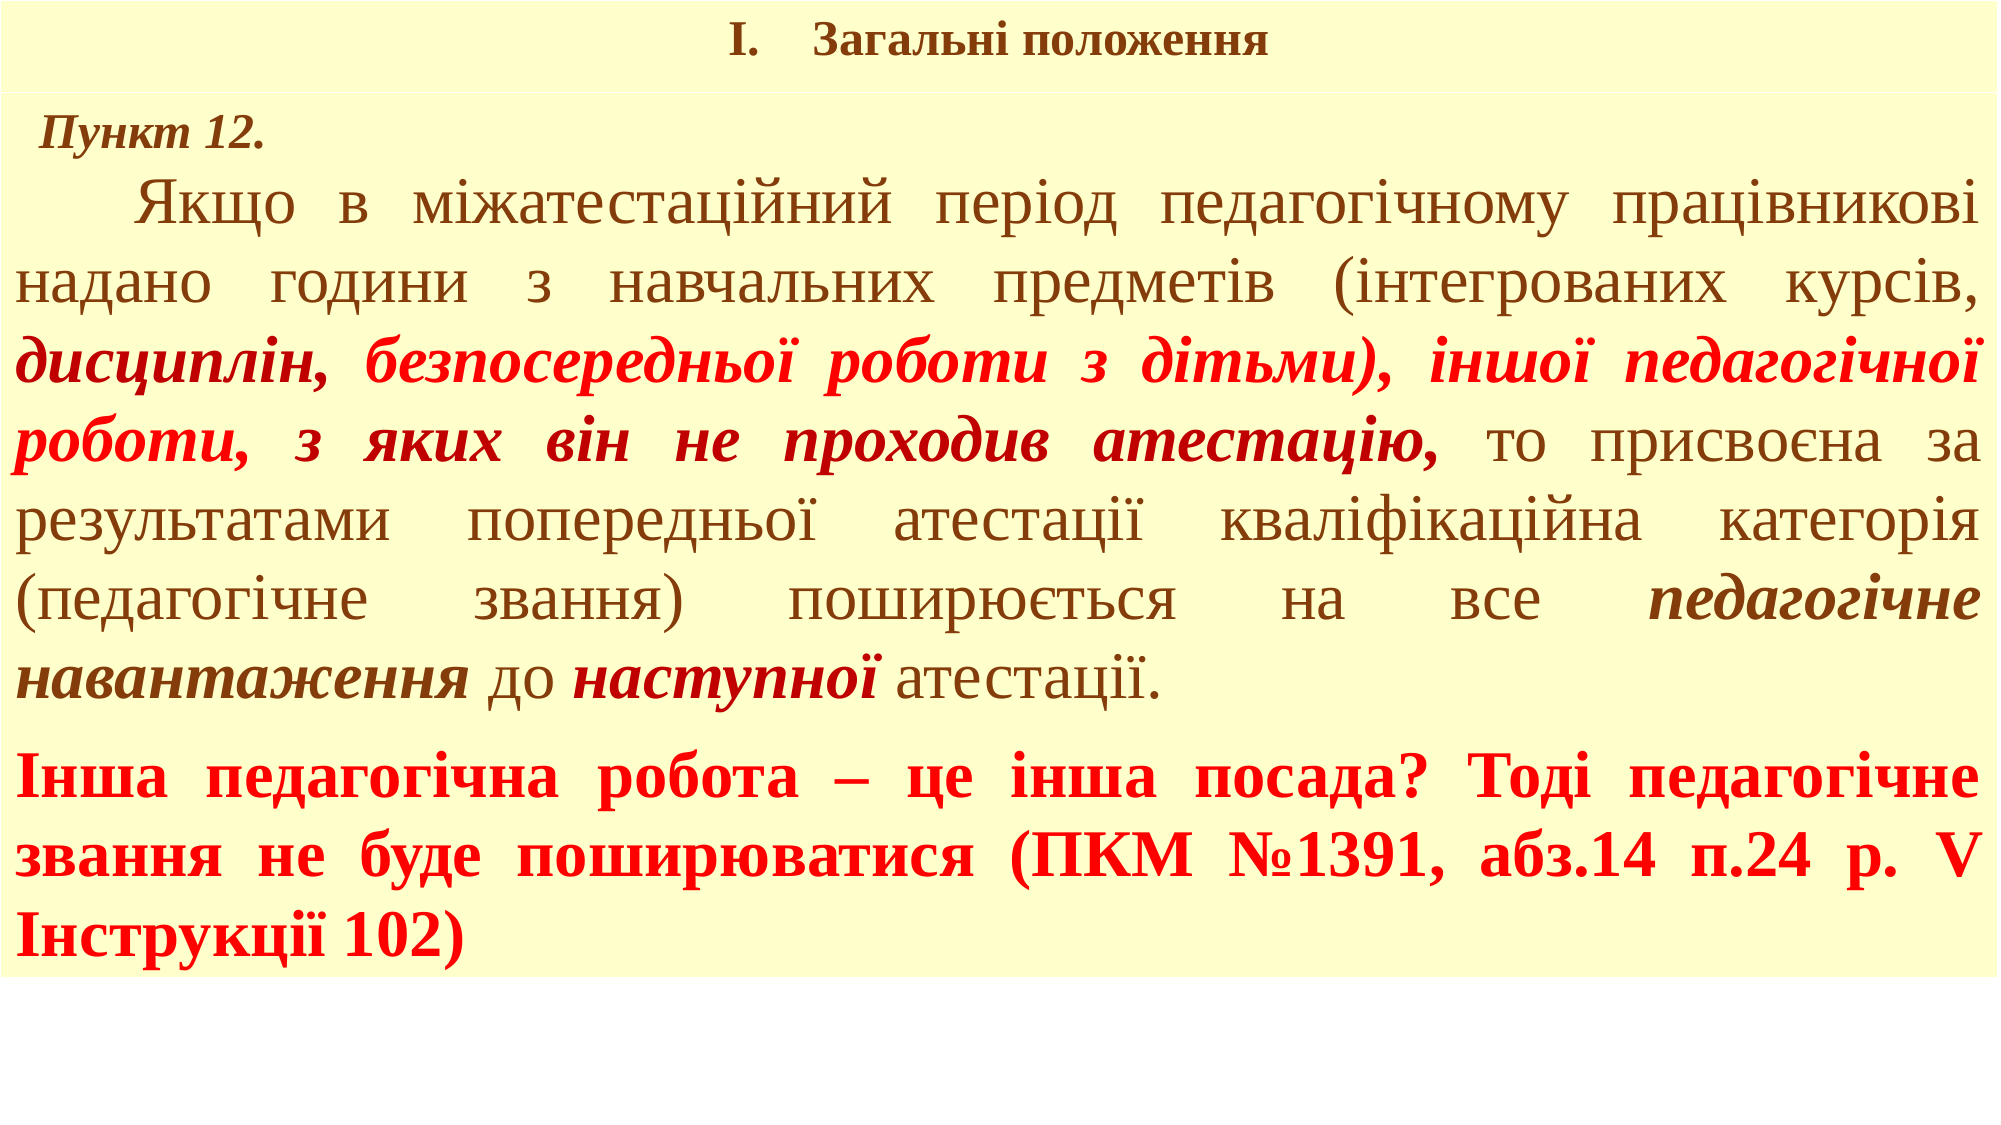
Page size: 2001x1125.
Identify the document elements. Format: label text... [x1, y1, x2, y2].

table_cell Пункт 12. Якщо в міжатестаційний період педагогічному працівникові надано години з навчальних предметів (інтегрованих курсів, дисциплін, безпосередньої роботи з дітьми), іншої педагогічної роботи, з яких він не проходив атестацію, то присвоєна за результатами попередньої атестації кваліфікаційна категорія (педагогічне звання) поширюється на все педагогічне навантаження до наступної атестації. Інша педагогічна робота – це інша посада? Тоді педагогічне звання не буде поширюватися (ПКМ №1391, абз.14 п.24 р. V Інструкції 102) [1, 93, 1997, 977]
table_header Загальні положення [1, 1, 1997, 92]
